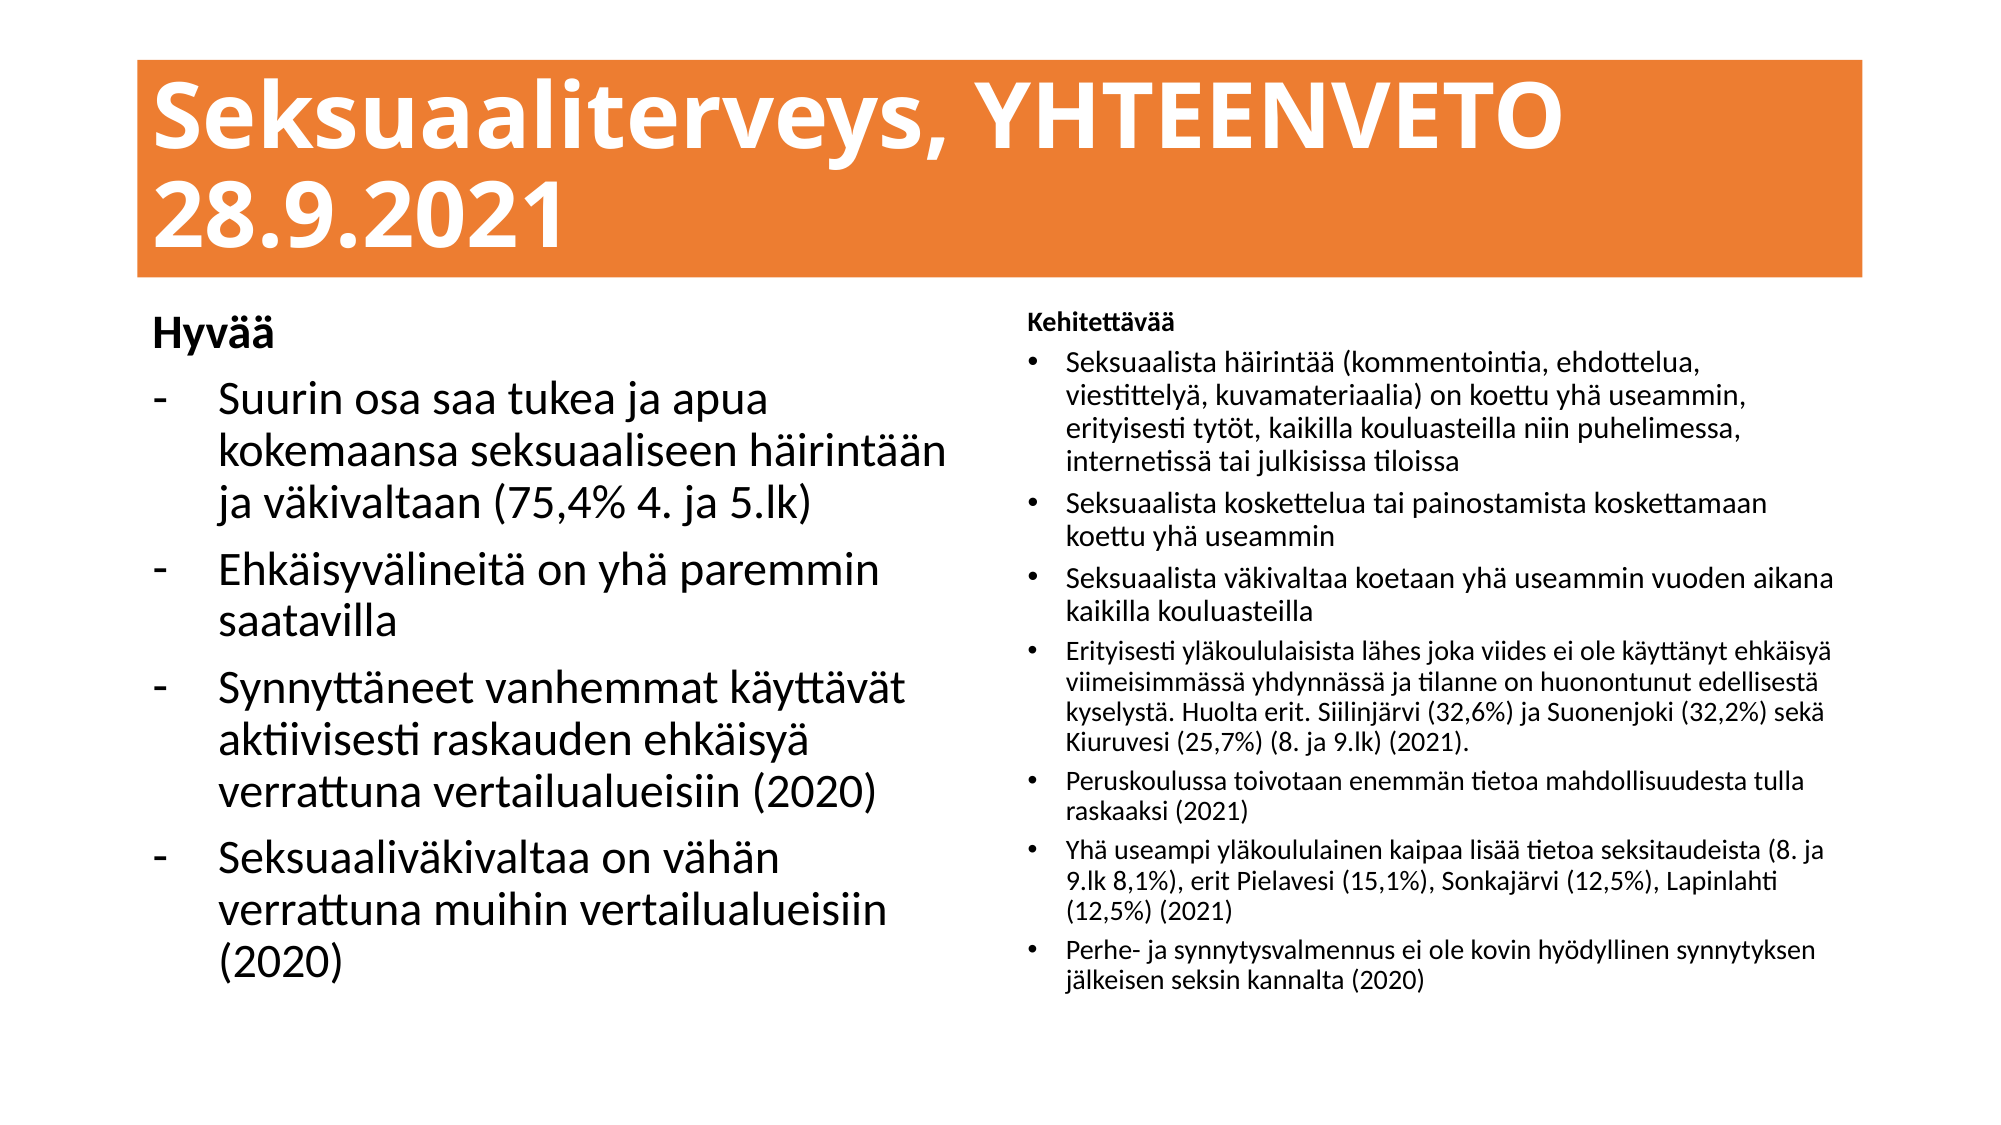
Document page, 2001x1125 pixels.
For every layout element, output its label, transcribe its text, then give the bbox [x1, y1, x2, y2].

list Kehitettävää Seksuaalista häirintää (kommentointia, ehdottelua, viestittelyä, kuvamateriaalia) on koettu yhä useammin, erityisesti tytöt, kaikilla kouluasteilla niin puhelimessa, internetissä tai julkisissa tiloissa Seksuaalista koskettelua tai painostamista koskettamaan koettu yhä useammin Seksuaalista väkivaltaa koetaan yhä useammin vuoden aikana kaikilla kouluasteilla Erityisesti yläkoululaisista lähes joka viides ei ole käyttänyt ehkäisyä viimeisimmässä yhdynnässä ja tilanne on huonontunut edellisestä kyselystä. Huolta erit. Siilinjärvi (32,6%) ja Suonenjoki (32,2%) sekä Kiuruvesi (25,7%) (8. ja 9.lk) (2021). Peruskoulussa toivotaan enemmän tietoa mahdollisuudesta tulla raskaaksi (2021) Yhä useampi yläkoululainen kaipaa lisää tietoa seksitaudeista (8. ja 9.lk 8,1%), erit Pielavesi (15,1%), Sonkajärvi (12,5%), Lapinlahti (12,5%) (2021) Perhe- ja synnytysvalmennus ei ole kovin hyödyllinen synnytyksen jälkeisen seksin kannalta (2020) [1012, 299, 1863, 1014]
title Seksuaaliterveys, YHTEENVETO 28.9.2021 [137, 59, 1863, 278]
list Hyvää Suurin osa saa tukea ja apua kokemaansa seksuaaliseen häirintään ja väkivaltaan (75,4% 4. ja 5.lk) Ehkäisyvälineitä on yhä paremmin saatavilla Synnyttäneet vanhemmat käyttävät aktiivisesti raskauden ehkäisyä verrattuna vertailualueisiin (2020) Seksuaaliväkivaltaa on vähän verrattuna muihin vertailualueisiin (2020) [137, 299, 988, 1014]
